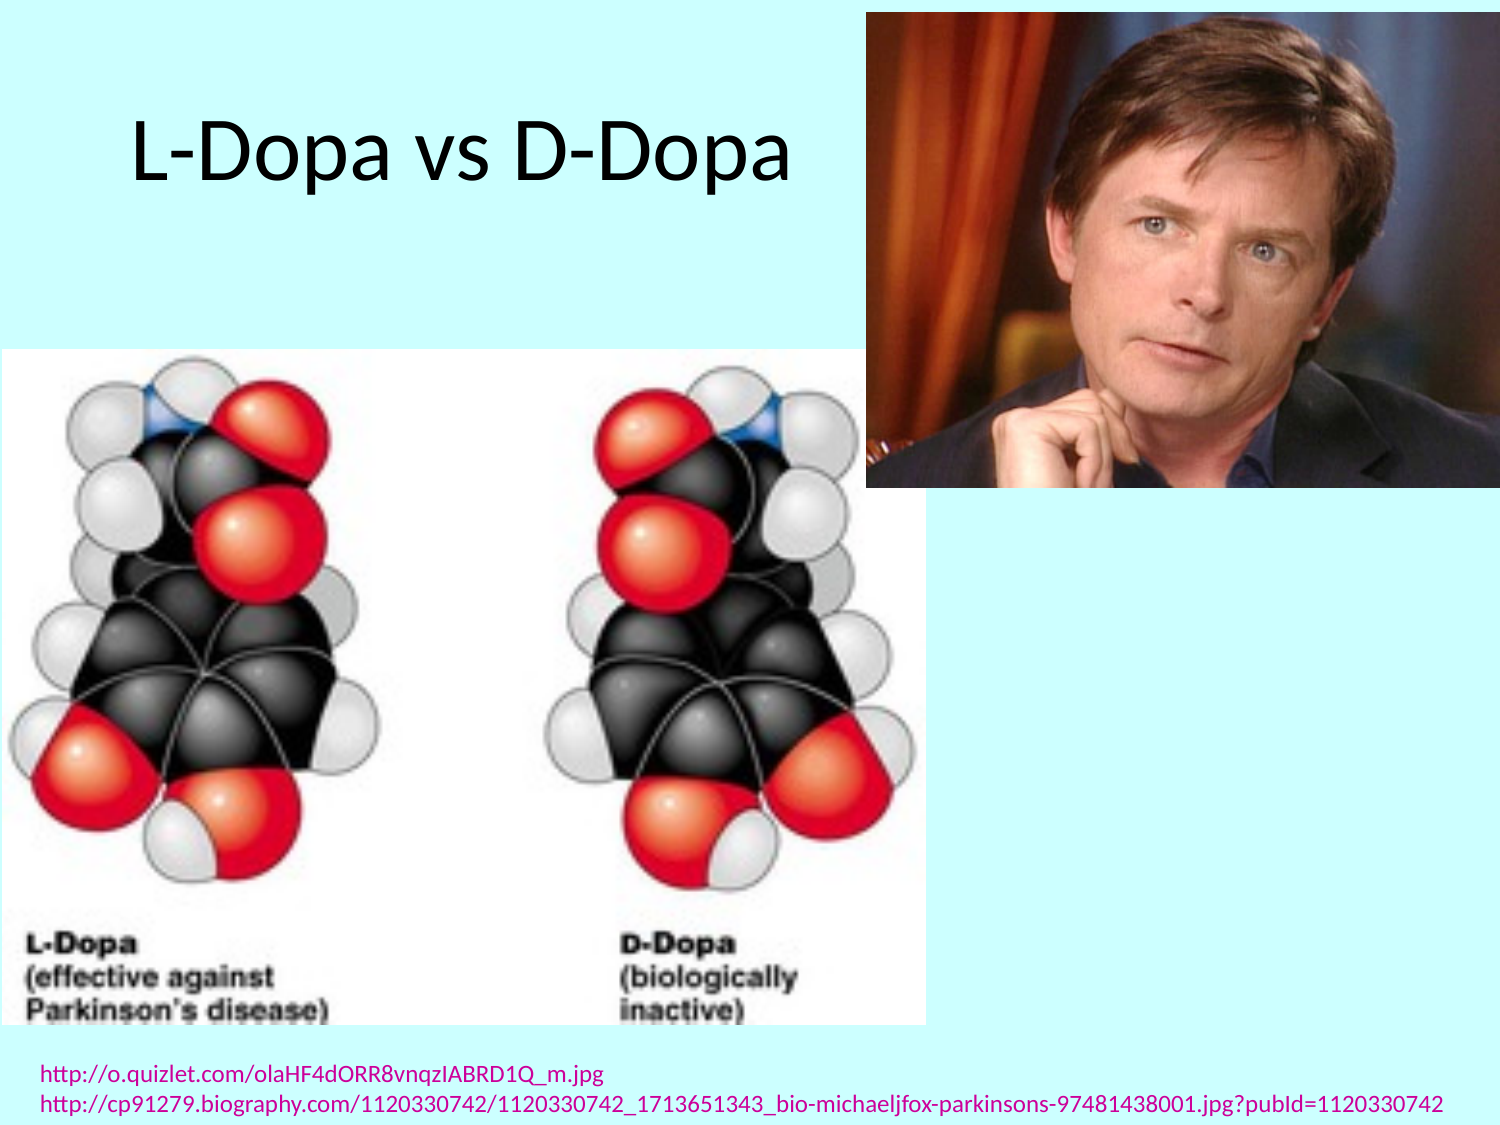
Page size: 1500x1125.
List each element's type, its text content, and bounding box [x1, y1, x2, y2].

picture [2, 12, 1500, 1026]
text_box http://o.quizlet.com/olaHF4dORR8vnqzIABRD1Q_m.jpg http://cp91279.biography.com/1120330742/1120330742_1713651343_bio-michaeljfox-parkinsons-97481438001.jpg?pubId=1120330742 [24, 1049, 1500, 1125]
title L-Dopa vs D-Dopa [87, 50, 838, 238]
